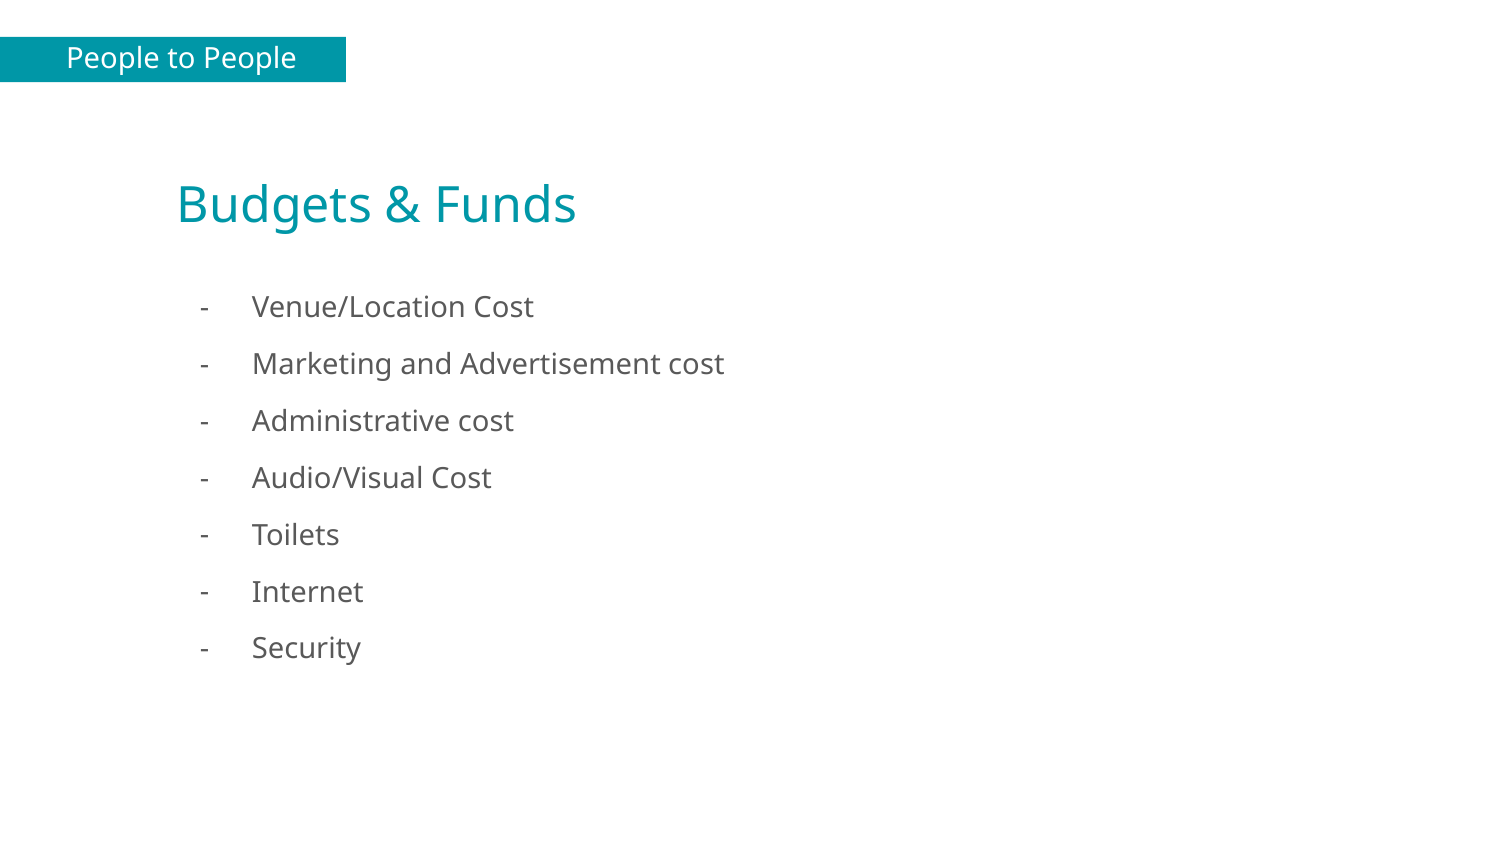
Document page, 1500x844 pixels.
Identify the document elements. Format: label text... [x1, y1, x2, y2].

title People to People [51, 24, 346, 70]
subtitle Budgets & Funds [161, 148, 890, 241]
text_box [0, 36, 346, 83]
list Venue/Location Cost Marketing and Advertisement cost Administrative cost Audio/Visual Cost Toilets Internet Security [161, 268, 1370, 762]
